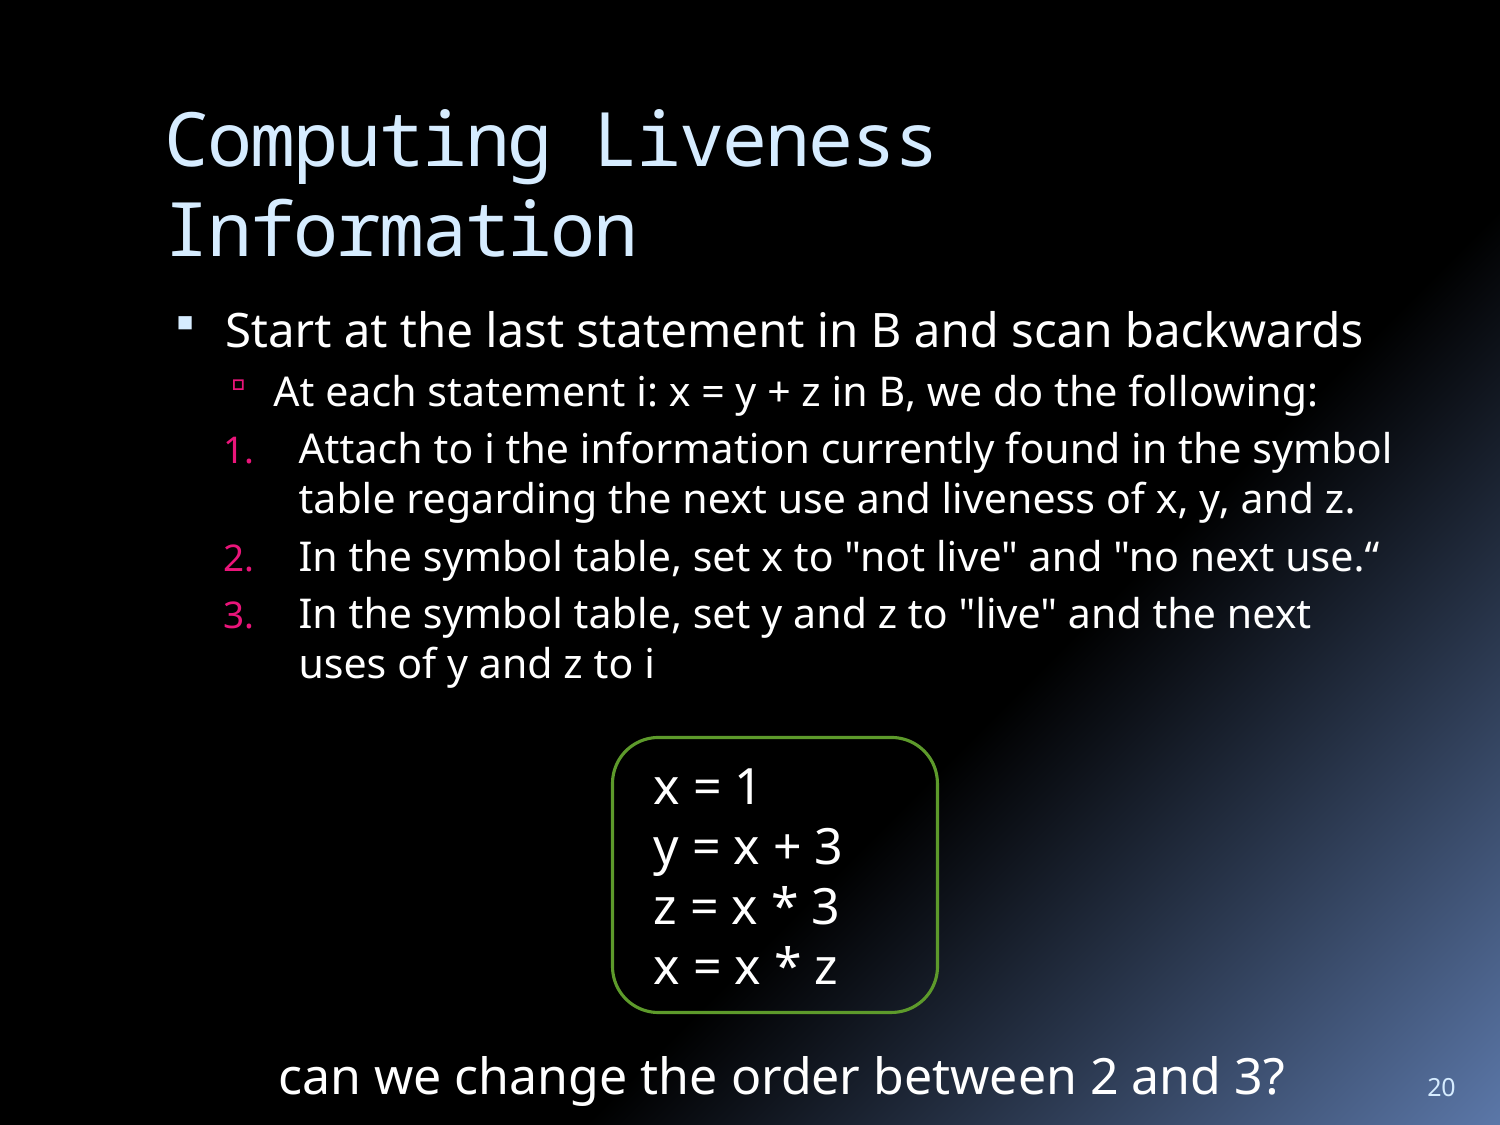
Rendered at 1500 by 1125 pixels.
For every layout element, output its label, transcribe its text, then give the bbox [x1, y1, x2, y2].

text_box can we change the order between 2 and 3? [263, 1036, 1300, 1112]
title Computing Liveness Information [150, 83, 1425, 234]
list Start at the last statement in B and scan backwards At each statement i: x = y + z in B, we do the following: Attach to i the information currently found in the symbol table regarding the next use and liveness of x, y, and z. In the symbol table, set x to "not live" and "no next use.“ In the symbol table, set y and z to "live" and the next uses of y and z to i [150, 292, 1425, 738]
text_box x = 1 y = x + 3 z = x * 3 x = x * z [610, 735, 940, 1015]
slide_number 20 [1412, 1052, 1488, 1113]
